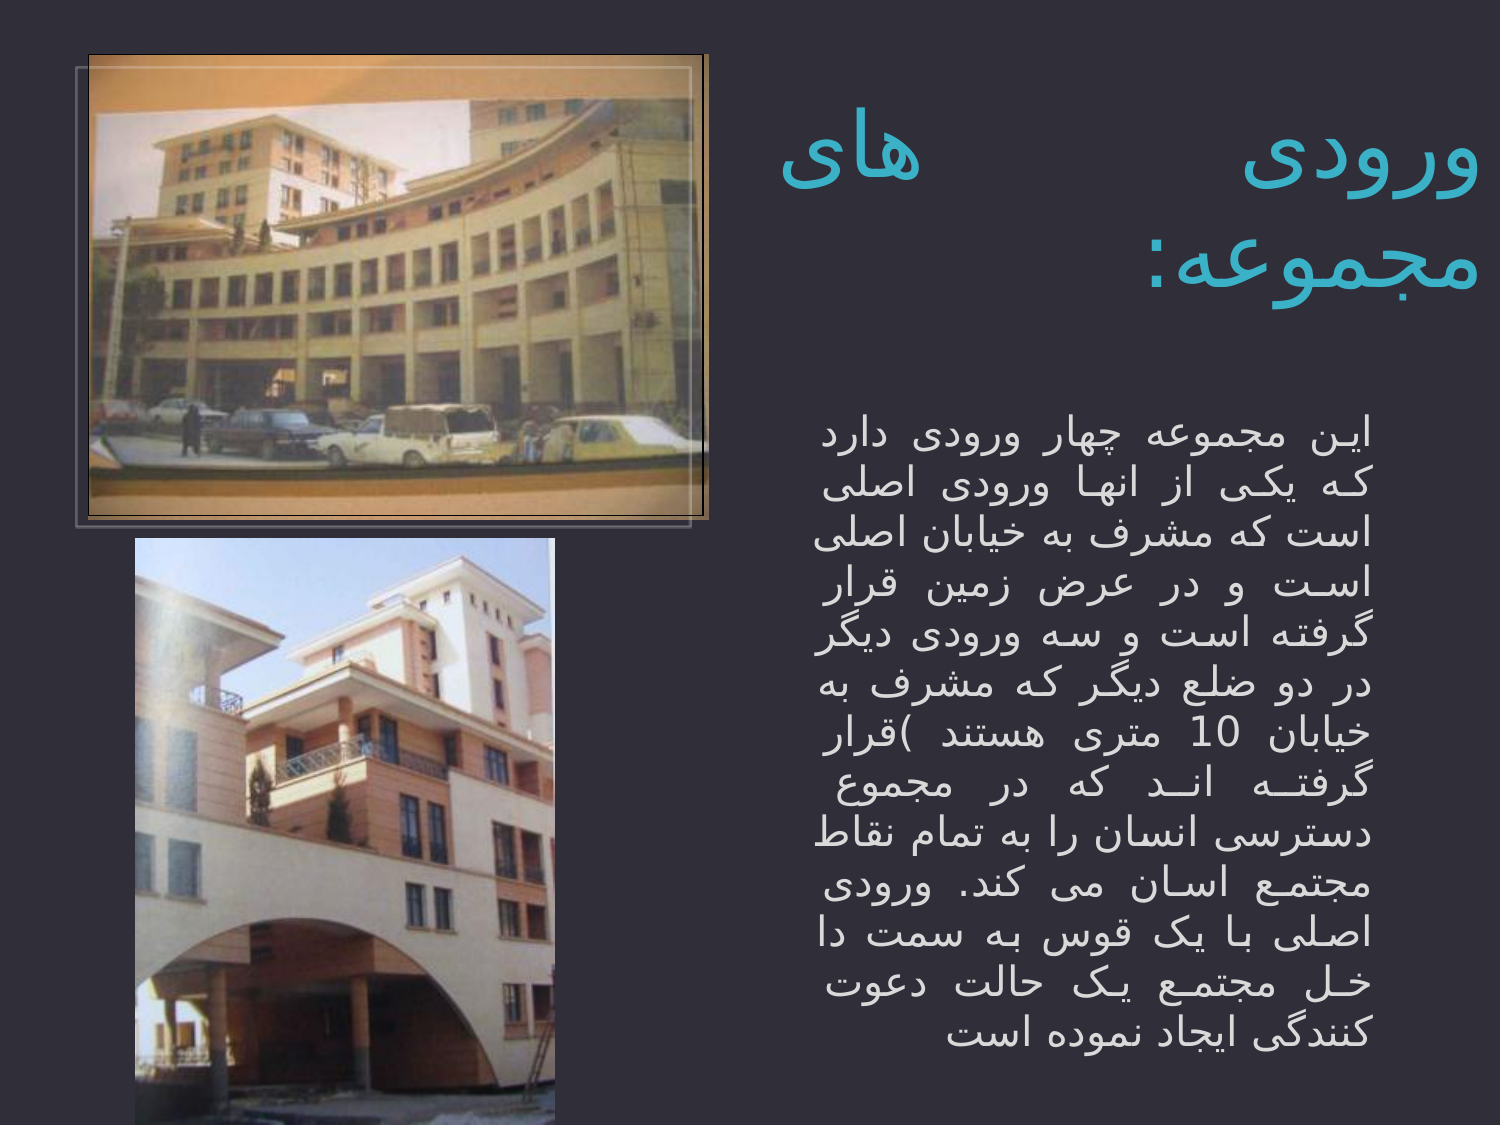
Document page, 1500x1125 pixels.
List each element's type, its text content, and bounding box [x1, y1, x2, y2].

text_box ورودی های مجموعه: [762, 78, 1500, 313]
picture [135, 538, 555, 1125]
picture [88, 54, 709, 520]
text_box این مجموعه چهار ورودی دارد که یکی از انها ورودی اصلی است که مشرف به خیابان اصلی است و در عرض زمین قرار گرفته است و سه ورودی دیگر در دو ضلع دیگر که مشرف به خیابان 10 متری هستند )قرار گرفته اند که در مجموع دسترسی انسان را به تمام نقاط مجتمع اسان می کند. ورودی اصلی با یک قوس به سمت دا خل مجتمع یک حالت دعوت کنندگی ایجاد نموده است [797, 397, 1388, 1063]
